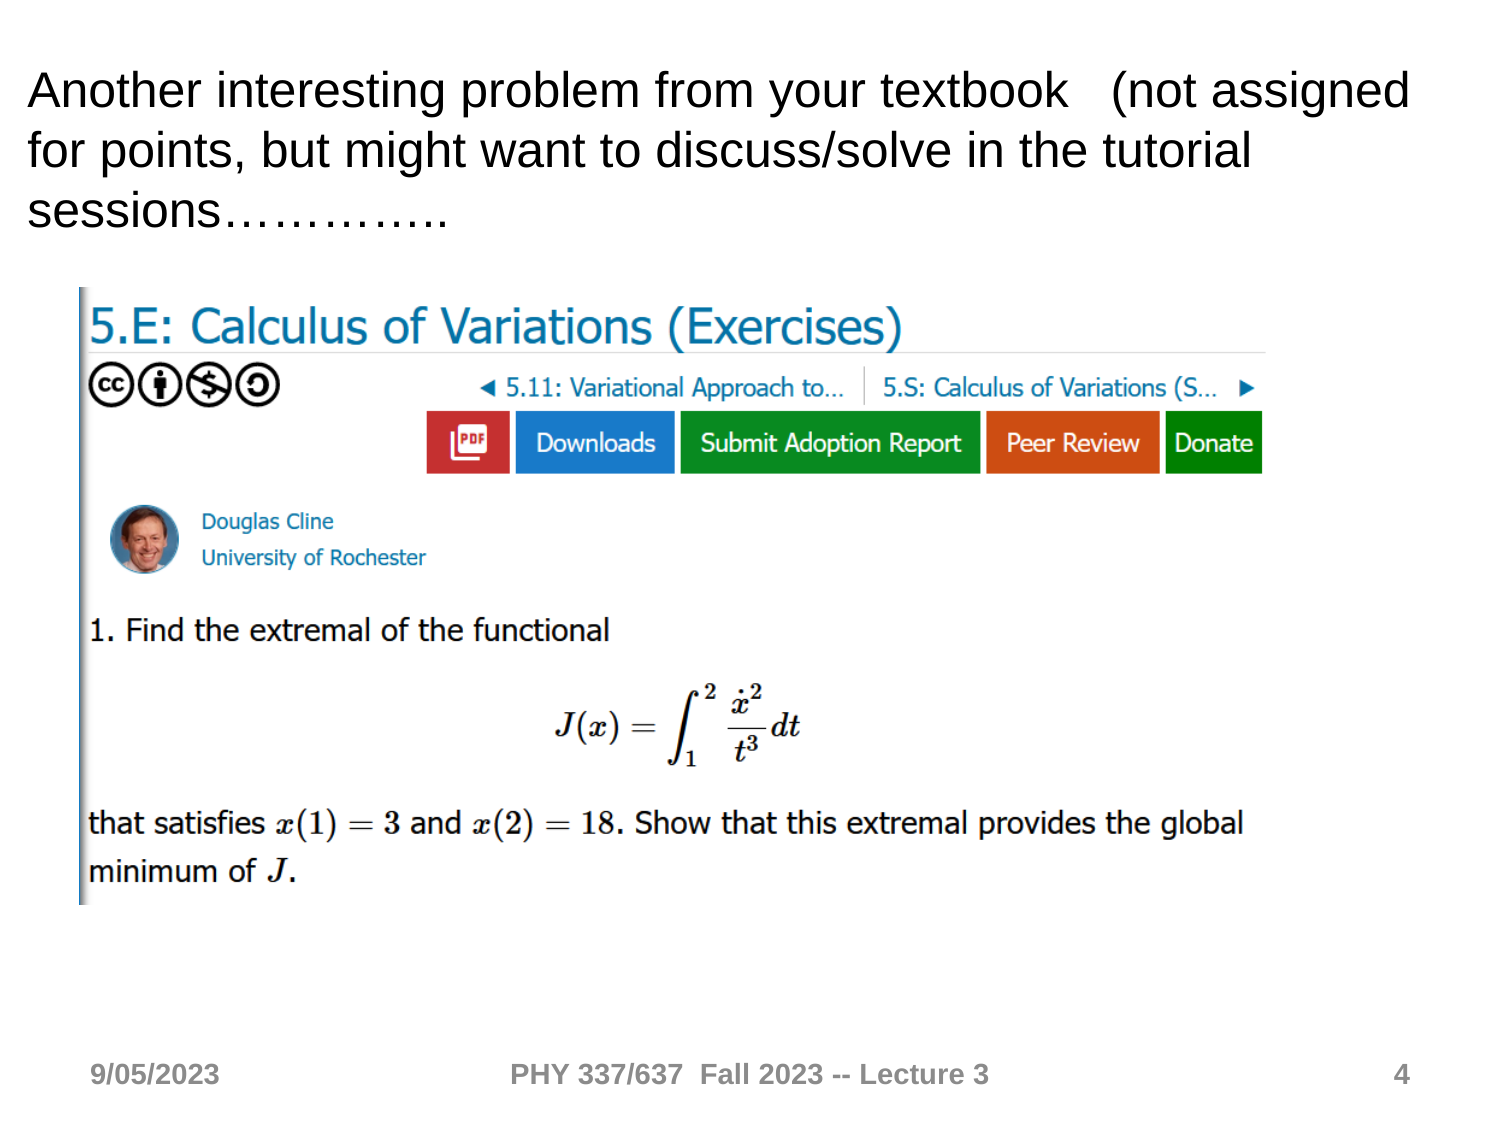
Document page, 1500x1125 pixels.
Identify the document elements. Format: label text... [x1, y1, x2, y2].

picture [79, 287, 1280, 905]
footer PHY 337/637 Fall 2023 -- Lecture 3 [468, 1042, 1032, 1103]
text_box Another interesting problem from your textbook (not assigned for points, but might want to discuss/solve in the tutorial sessions………….. [12, 49, 1450, 245]
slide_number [75, 1042, 400, 1103]
slide_number 4 [1162, 1042, 1425, 1103]
